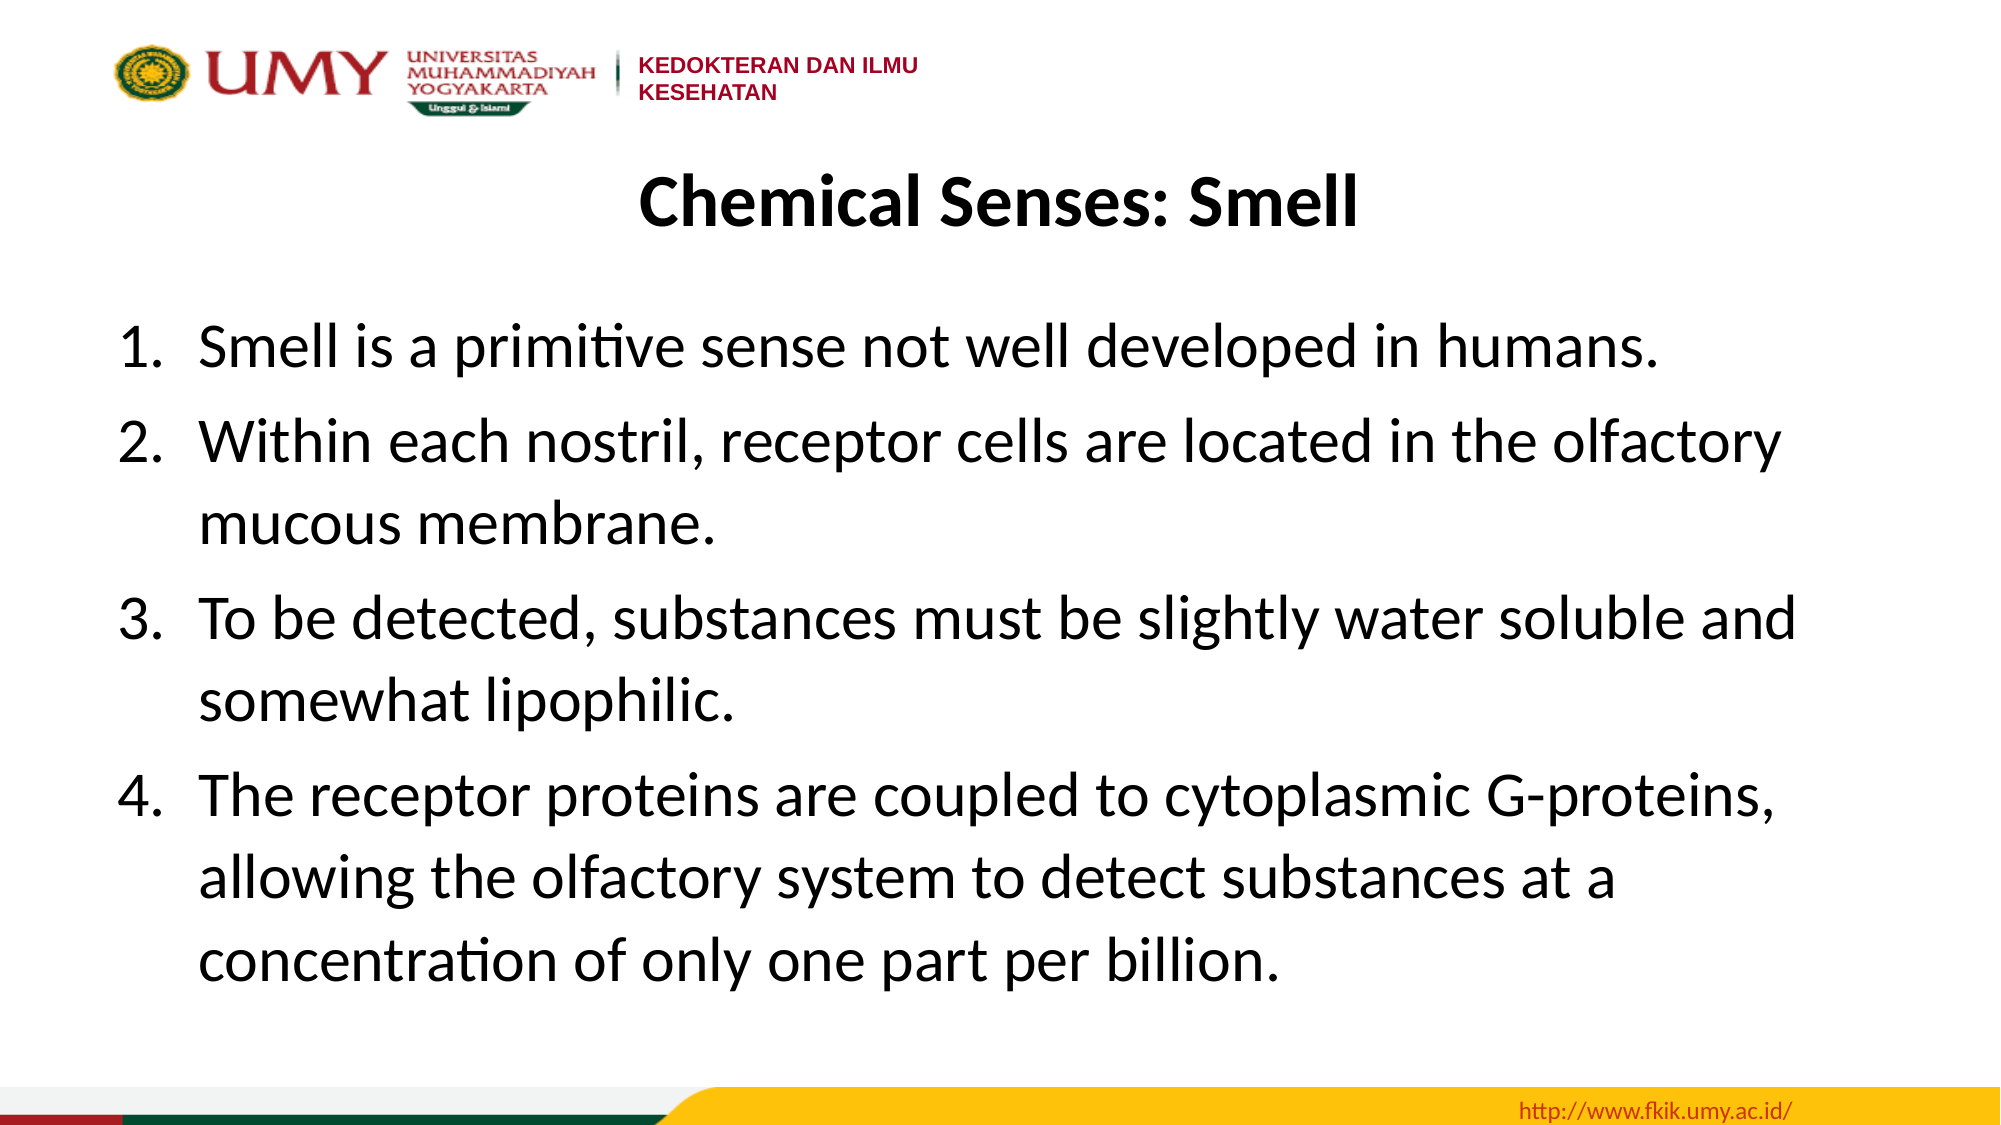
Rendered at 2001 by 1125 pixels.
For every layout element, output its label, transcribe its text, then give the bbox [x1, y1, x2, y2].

list Smell is a primitive sense not well developed in humans. Within each nostril, receptor cells are located in the olfactory mucous membrane. To be detected, substances must be slightly water soluble and somewhat lipophilic. The receptor proteins are coupled to cytoplasmic G-proteins, allowing the olfactory system to detect substances at a concentration of only one part per billion. [102, 290, 1900, 1005]
picture [0, 1087, 2000, 1125]
picture [0, 0, 2000, 157]
title Chemical Senses: Smell [102, 125, 1898, 268]
